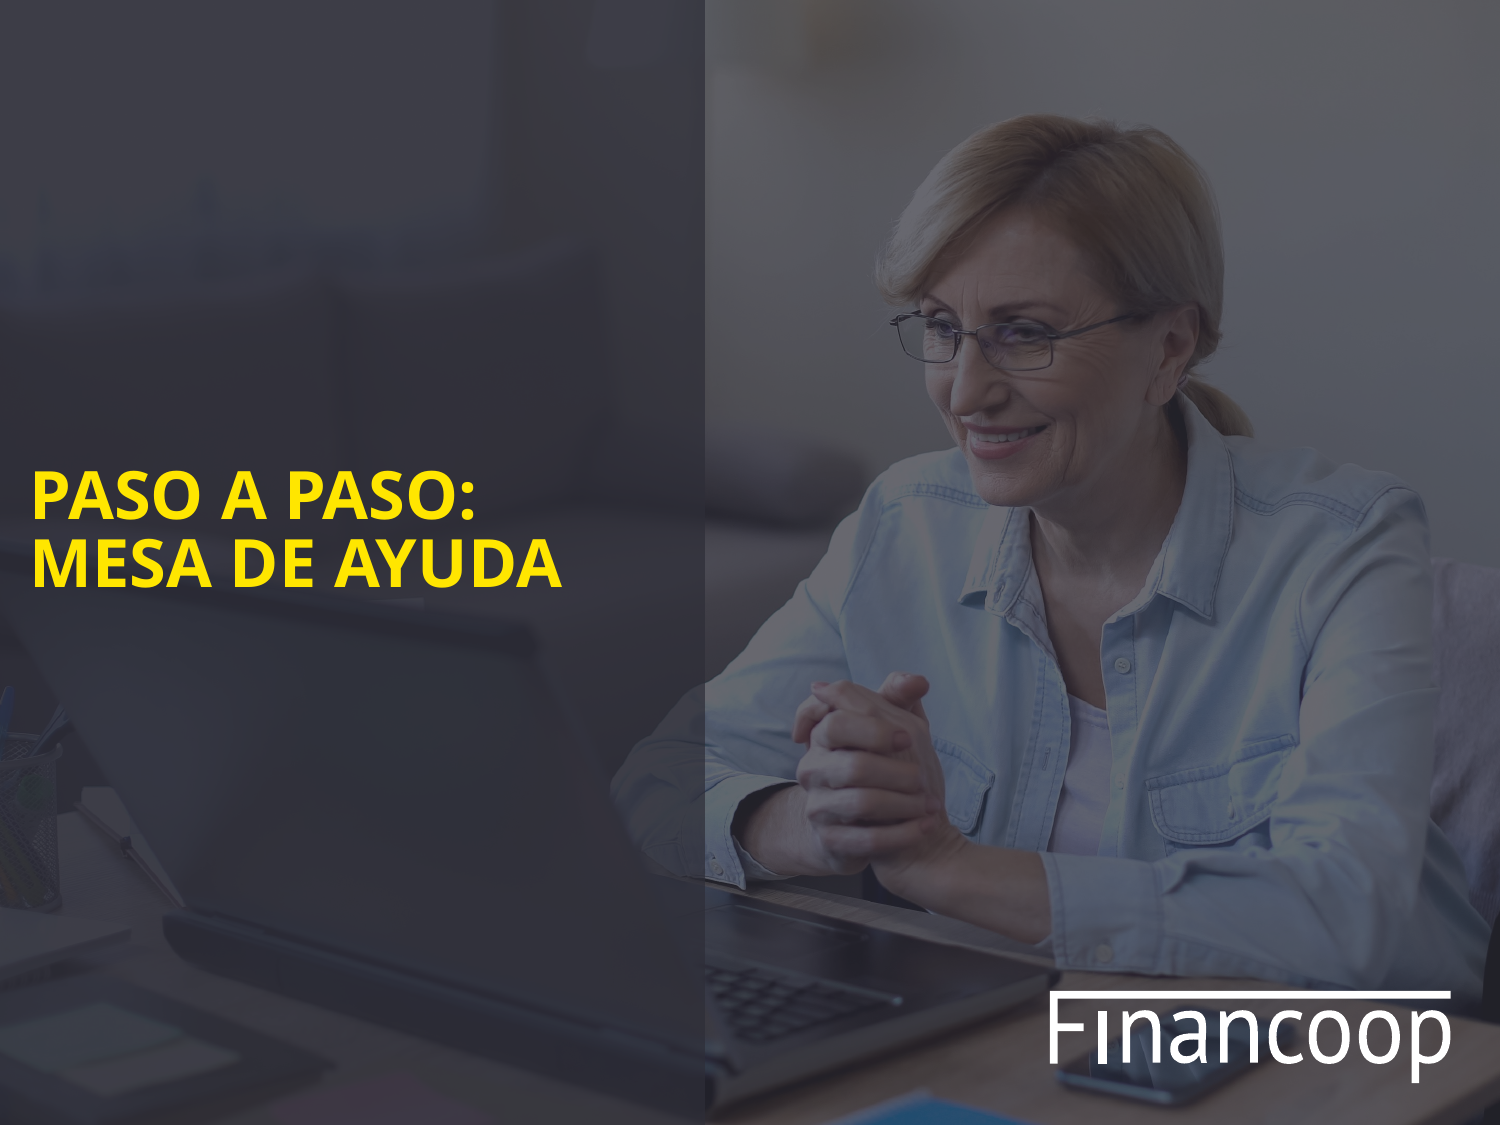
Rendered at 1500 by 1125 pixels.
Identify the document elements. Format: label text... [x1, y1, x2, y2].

title PASO A PASO: MESA DE AYUDA [0, 439, 635, 628]
